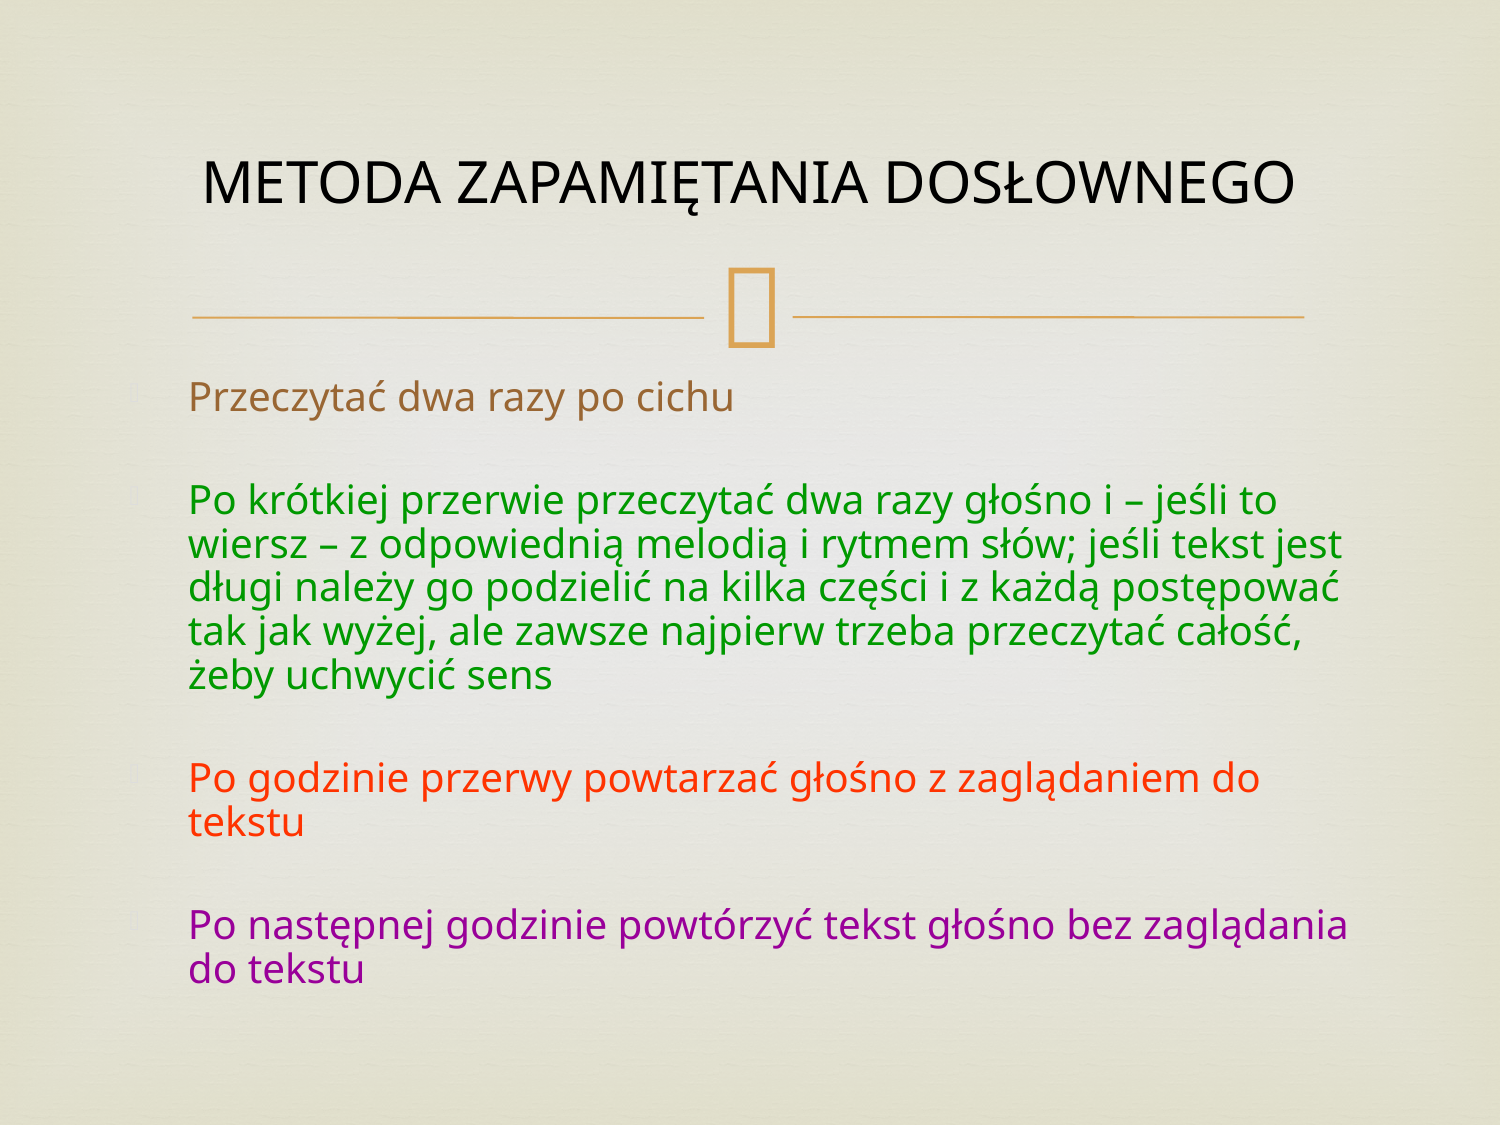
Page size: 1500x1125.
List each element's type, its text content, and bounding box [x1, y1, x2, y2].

title METODA ZAPAMIĘTANIA DOSŁOWNEGO [112, 93, 1386, 267]
list Przeczytać dwa razy po cichu Po krótkiej przerwie przeczytać dwa razy głośno i – jeśli to wiersz – z odpowiednią melodią i rytmem słów; jeśli tekst jest długi należy go podzielić na kilka części i z każdą postępować tak jak wyżej, ale zawsze najpierw trzeba przeczytać całość, żeby uchwycić sens Po godzinie przerwy powtarzać głośno z zaglądaniem do tekstu Po następnej godzinie powtórzyć tekst głośno bez zaglądania do tekstu [114, 368, 1386, 1005]
